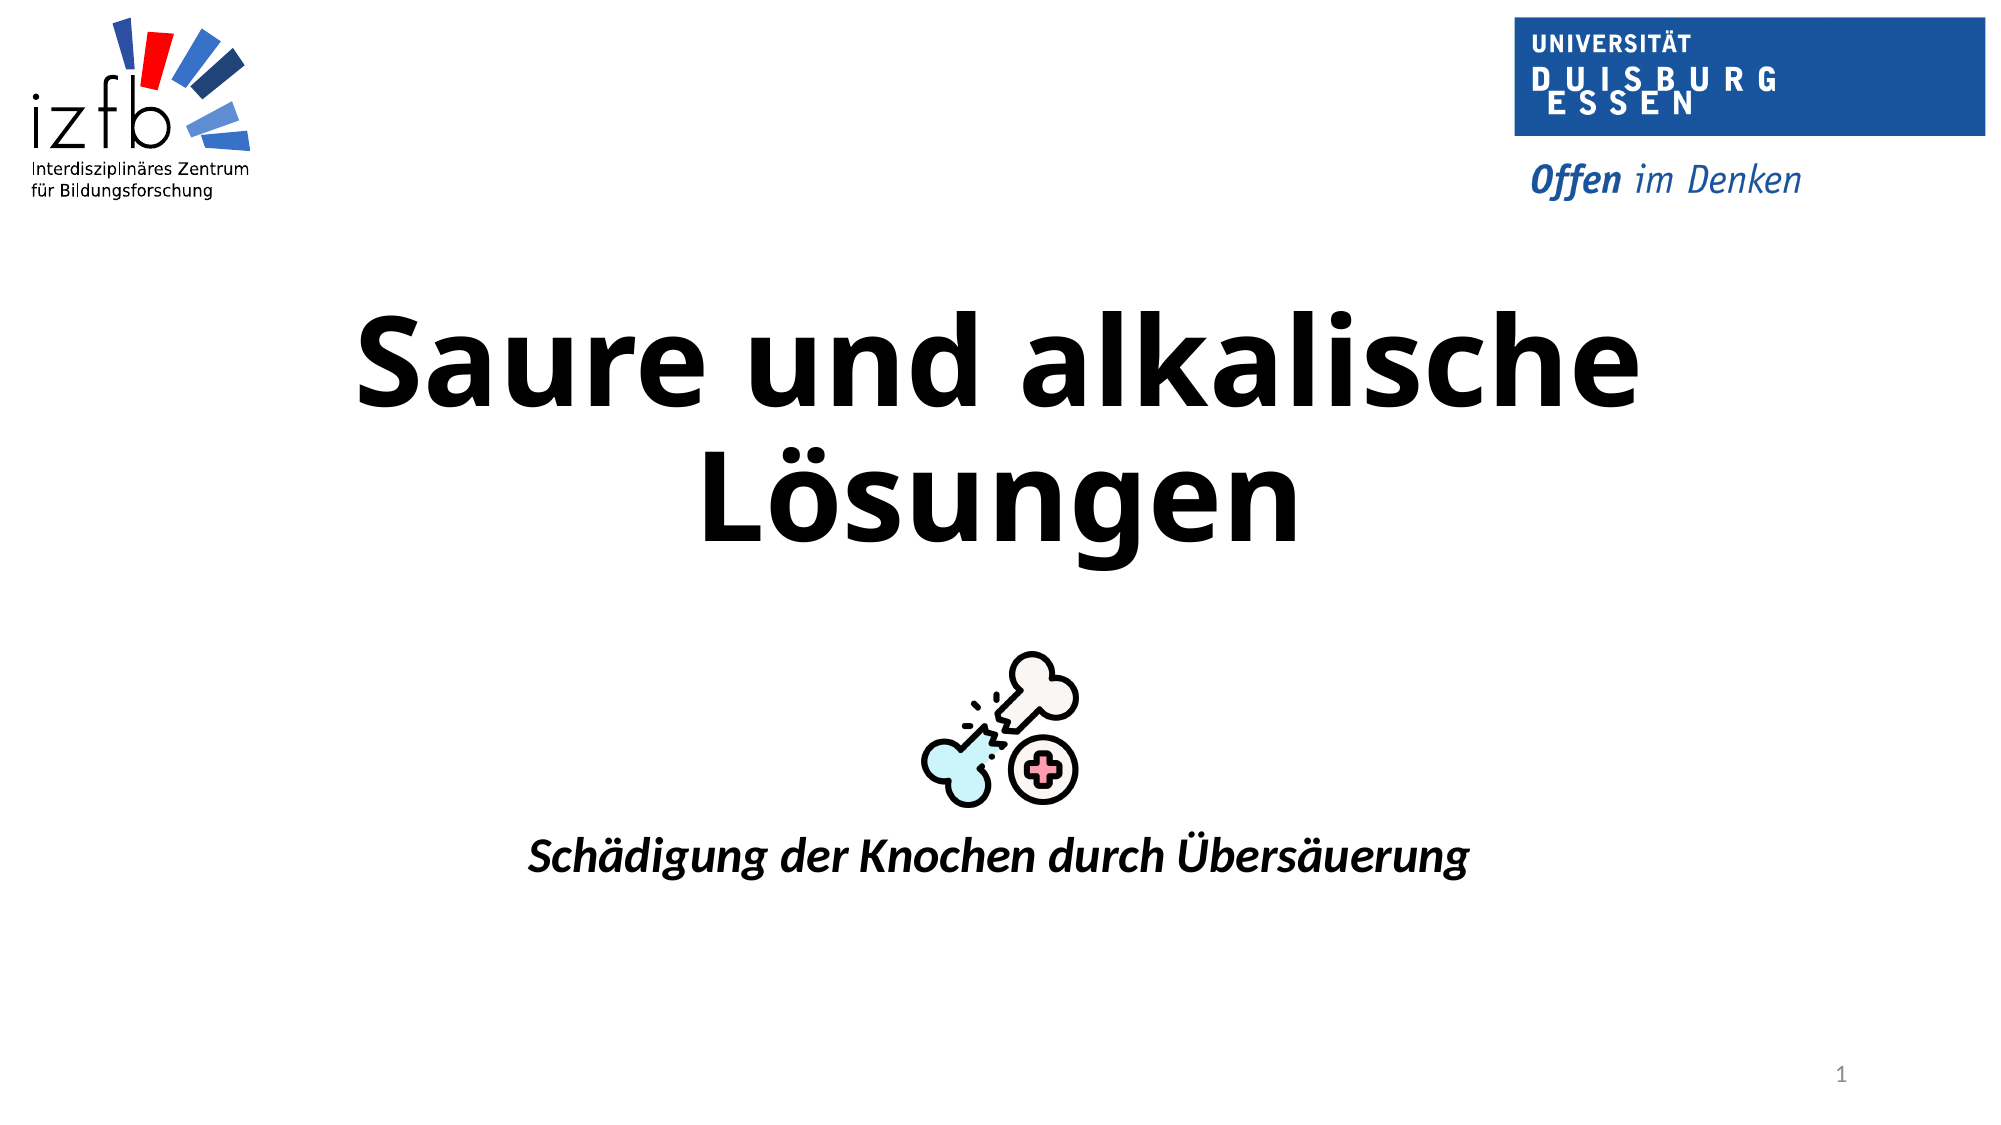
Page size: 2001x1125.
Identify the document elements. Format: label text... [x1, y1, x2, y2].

picture [921, 651, 1079, 808]
title Saure und alkalische Lösungen [249, 184, 1750, 576]
picture [1514, 17, 1986, 201]
slide_number 1 [1412, 1042, 1863, 1103]
picture [31, 17, 250, 201]
subtitle Schädigung der Knochen durch Übersäuerung [249, 590, 1750, 996]
